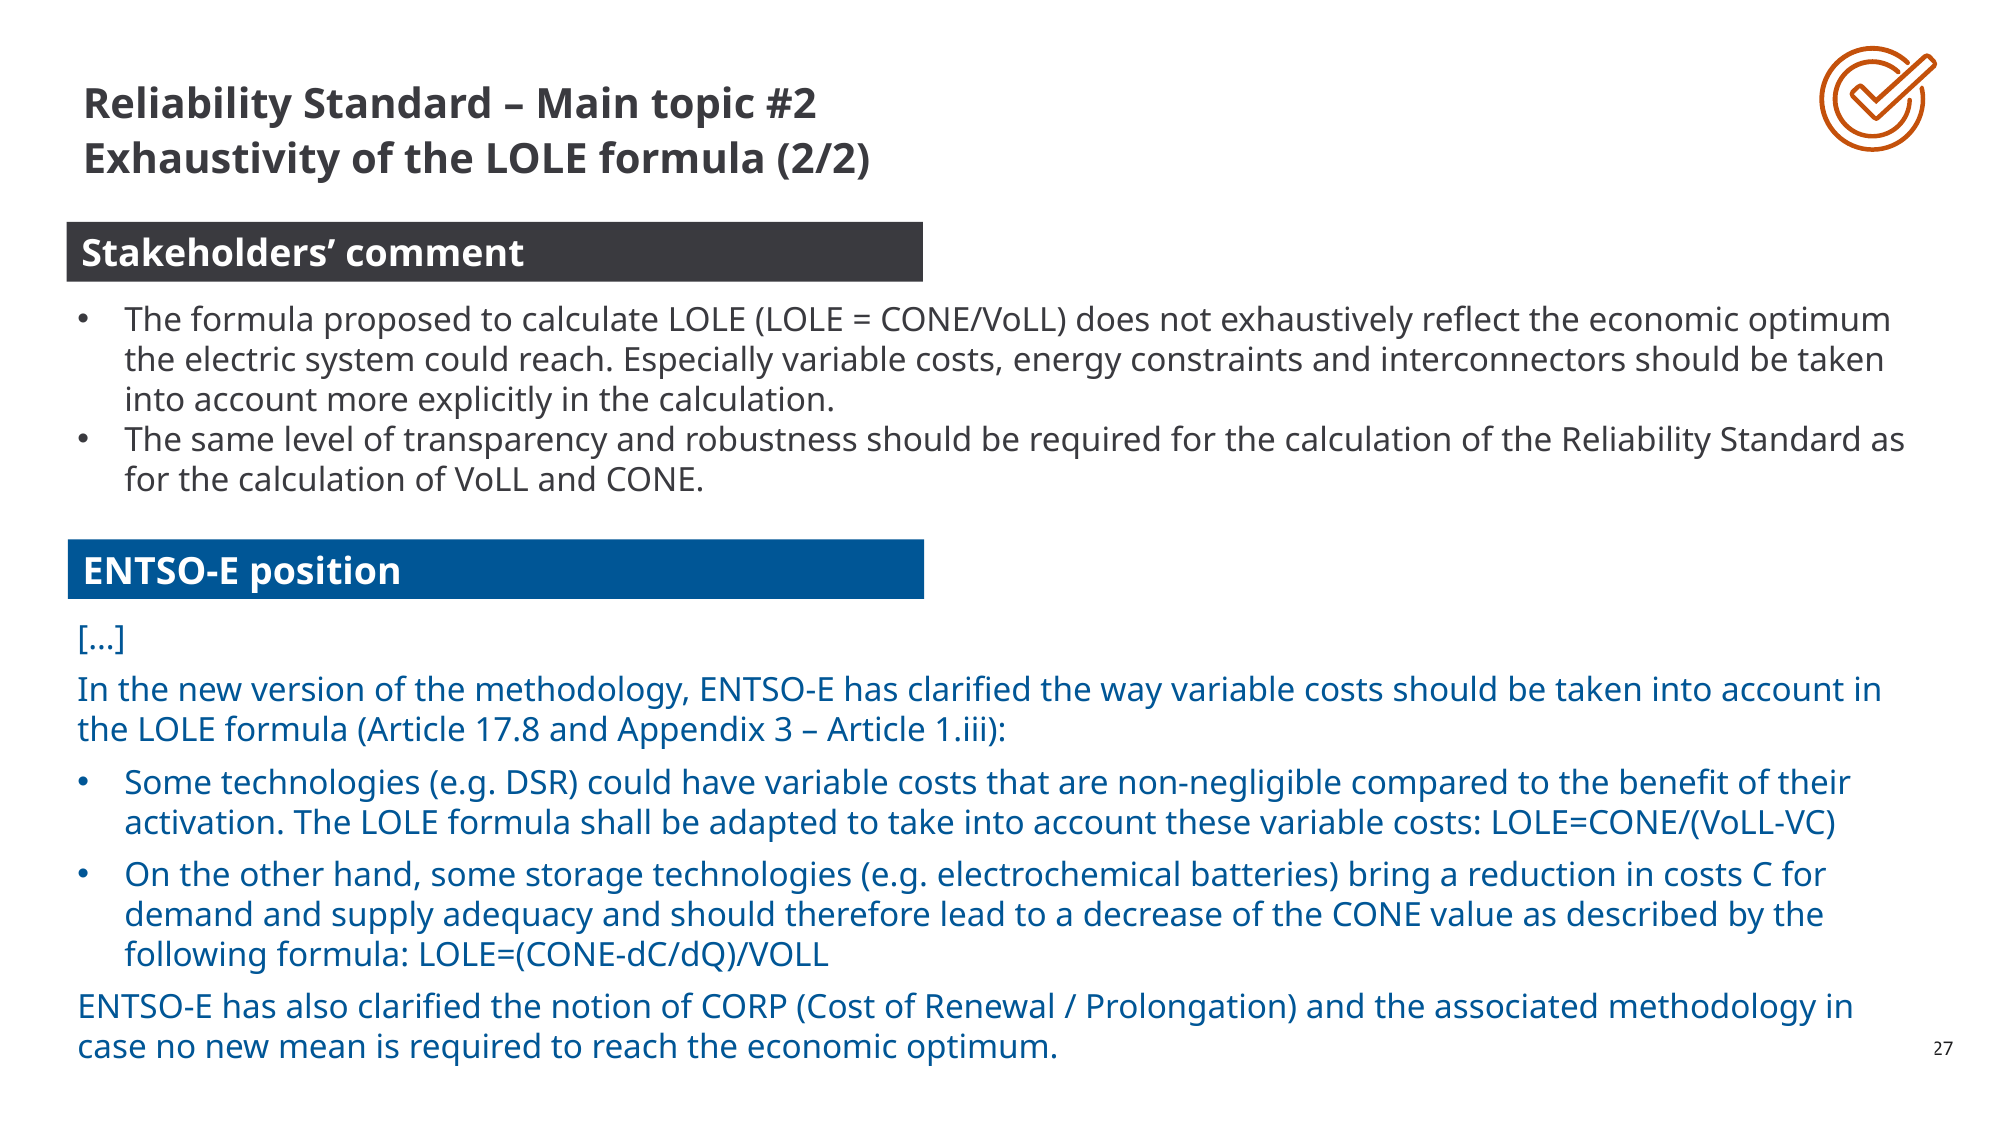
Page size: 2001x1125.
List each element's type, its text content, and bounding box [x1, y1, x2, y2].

text_box ENTSO-E position [67, 538, 925, 600]
list Reliability Standard – Main topic #2 Exhaustivity of the LOLE formula (2/2) [67, 74, 1899, 191]
text_box The formula proposed to calculate LOLE (LOLE = CONE/VoLL) does not exhaustively reflect the economic optimum the electric system could reach. Especially variable costs, energy constraints and interconnectors should be taken into account more explicitly in the calculation. The same level of transparency and robustness should be required for the calculation of the Reliability Standard as for the calculation of VoLL and CONE. [62, 290, 1938, 506]
text_box Stakeholders’ comment [66, 221, 924, 283]
text_box […] In the new version of the methodology, ENTSO-E has clarified the way variable costs should be taken into account in the LOLE formula (Article 17.8 and Appendix 3 – Article 1.iii): Some technologies (e.g. DSR) could have variable costs that are non-negligible compared to the benefit of their activation. The LOLE formula shall be adapted to take into account these variable costs: LOLE=CONE/(VoLL-VC) On the other hand, some storage technologies (e.g. electrochemical batteries) bring a reduction in costs C for demand and supply adequacy and should therefore lead to a decrease of the CONE value as described by the following formula: LOLE=(CONE-dC/dQ)/VOLL ENTSO-E has also clarified the notion of CORP (Cost of Renewal / Prolongation) and the associated methodology in case no new mean is required to reach the economic optimum. [62, 608, 1935, 1073]
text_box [1819, 45, 1938, 152]
